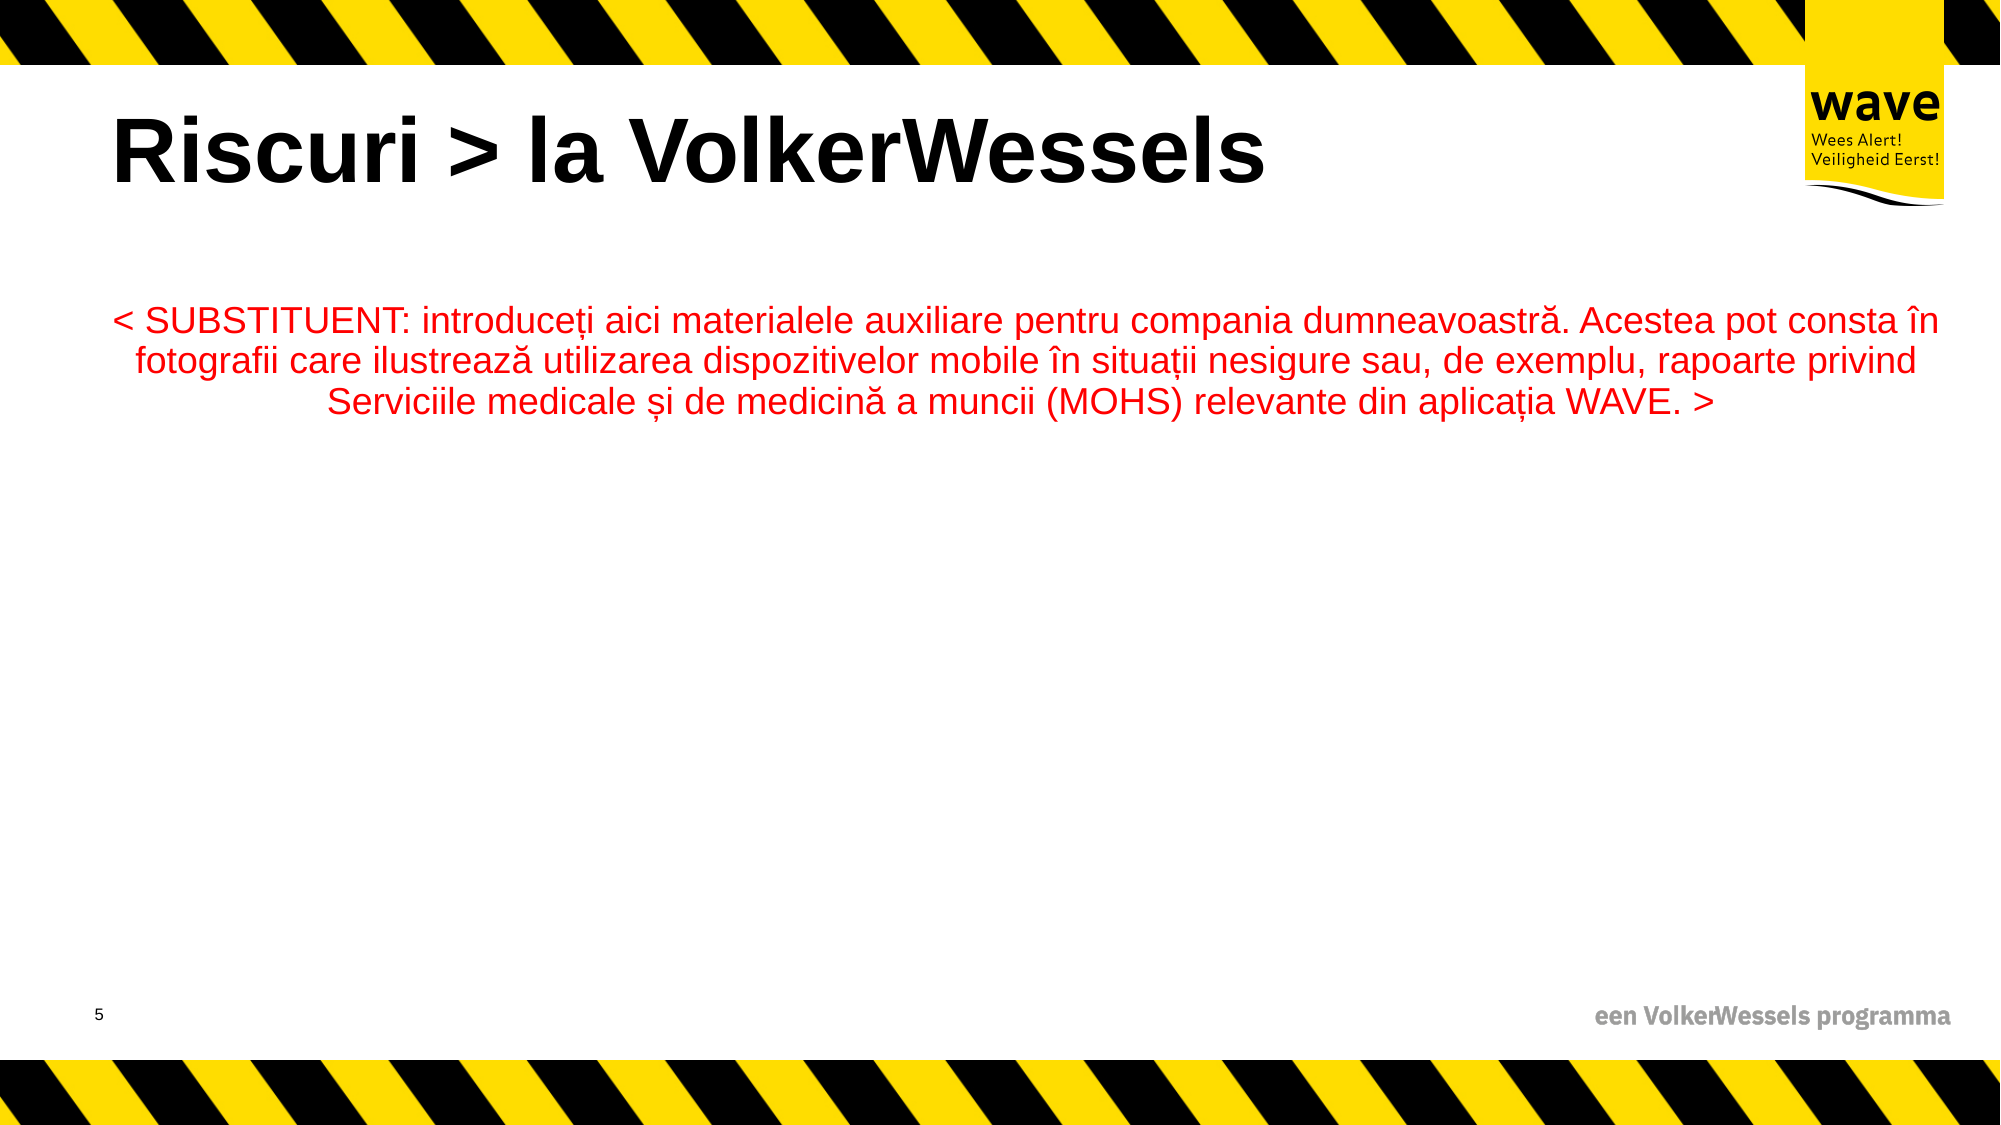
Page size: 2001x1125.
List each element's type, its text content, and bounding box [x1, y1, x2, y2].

title Riscuri > la VolkerWessels [96, 74, 1822, 231]
picture [0, 0, 2000, 206]
slide_number 6 [79, 996, 161, 1033]
text_box < SUBSTITUENT: introduceți aici materialele auxiliare pentru compania dumneavoastră. Acestea pot consta în fotografii care ilustrează utilizarea dispozitivelor mobile în situații nesigure sau, de exemplu, rapoarte privind Serviciile medicale și de medicină a muncii (MOHS) relevante din aplicația WAVE. > [79, 293, 1973, 961]
picture [0, 1060, 2000, 1125]
picture [1589, 1003, 1957, 1032]
